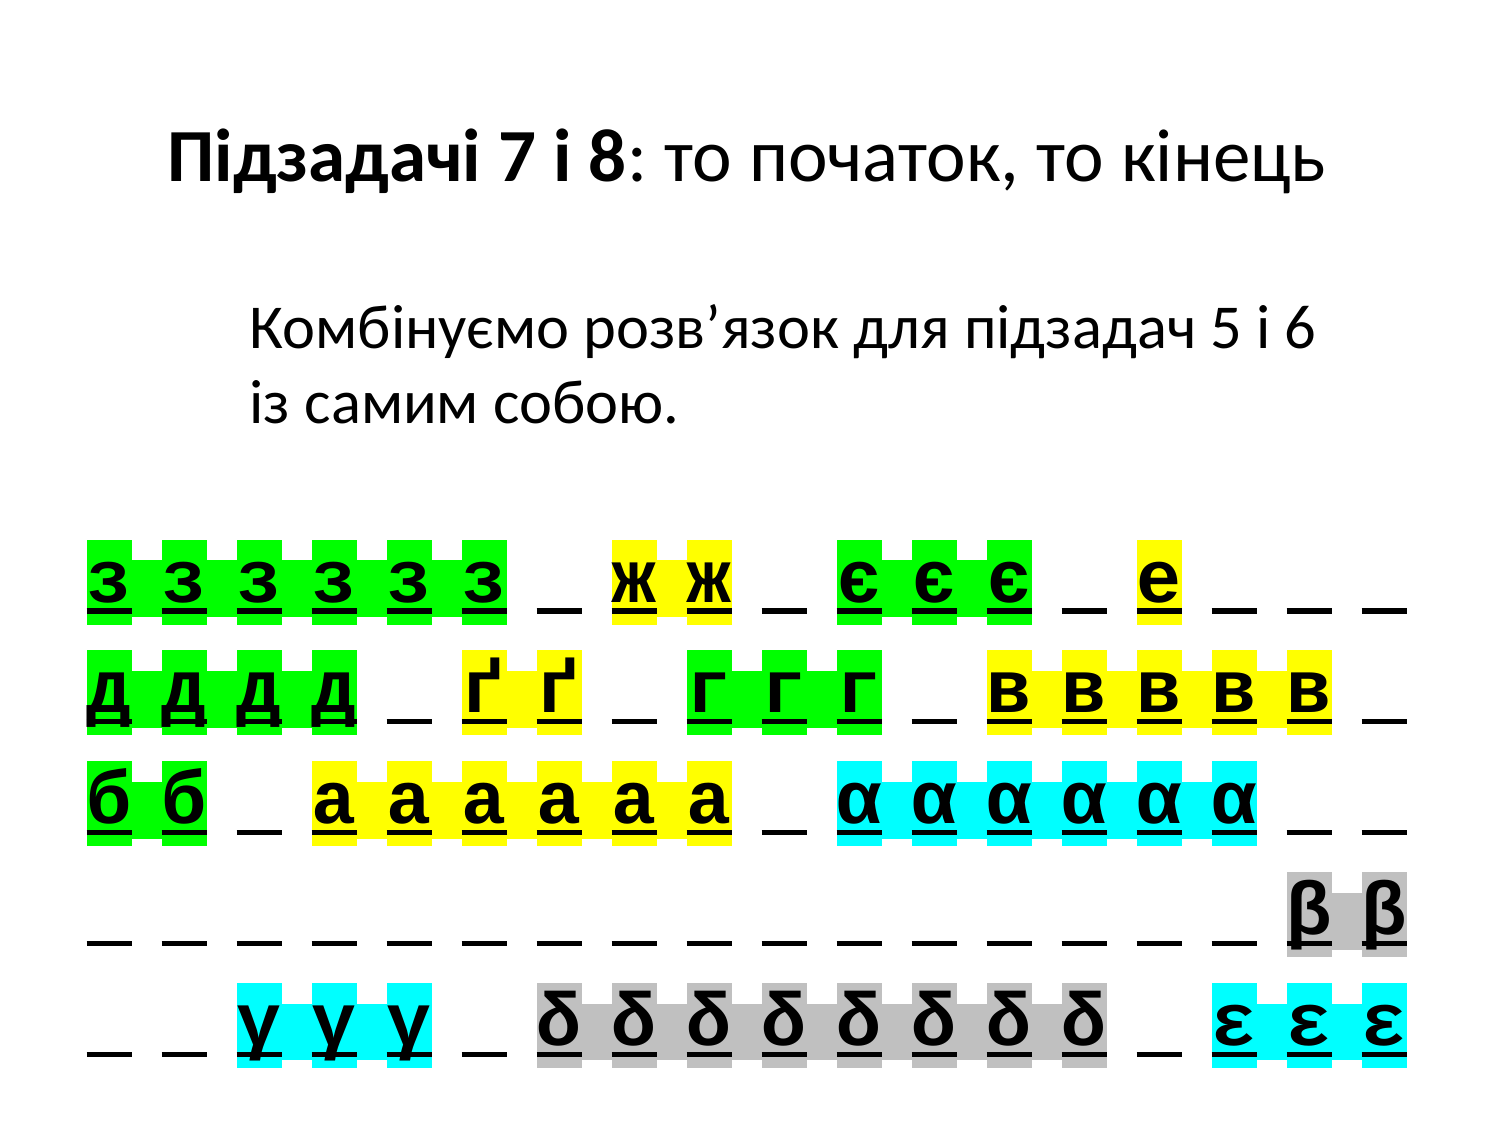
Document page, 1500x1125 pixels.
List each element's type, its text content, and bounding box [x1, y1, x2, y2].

text_box з з з з з з ж ж є є є е д д д д ґ ґ г г г в в в в в б б а а а а а а α α α α α α β β γ γ γ δ δ δ δ δ δ δ δ ε ε ε [71, 519, 1423, 1068]
text_box Комбінуємо розв’язок для підзадач 5 і 6 із самим собою. [235, 279, 1334, 444]
text_box Підзадачі 7 і 8: то початок, то кінець [152, 99, 1342, 204]
